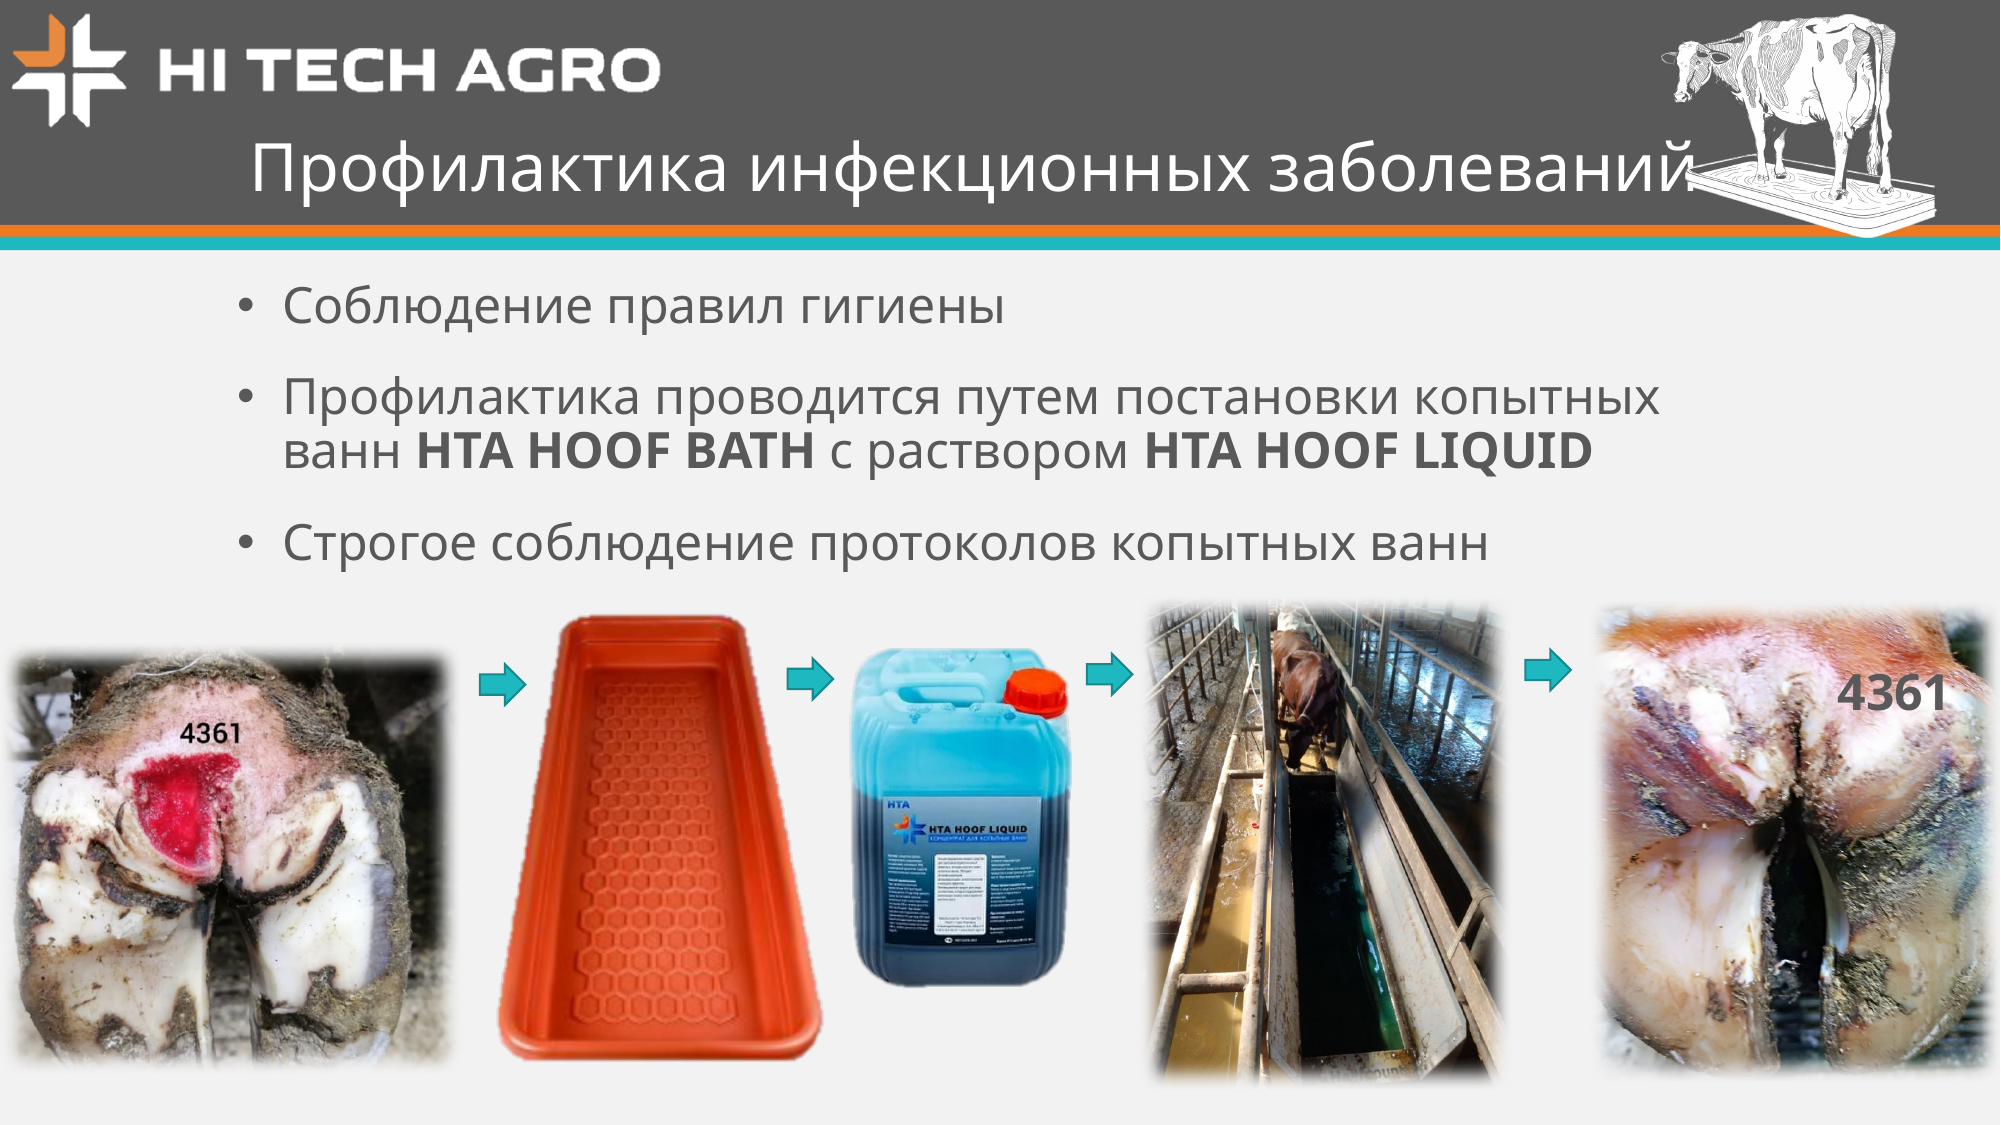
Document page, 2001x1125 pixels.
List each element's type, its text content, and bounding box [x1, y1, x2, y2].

picture [1608, 0, 1967, 414]
picture [491, 513, 2000, 1125]
title Профилактика инфекционных заболеваний [188, 43, 1608, 214]
text_box [478, 673, 491, 696]
text_box Соблюдение правил гигиены Профилактика проводится путем постановки копытных ванн HTA HOOF BATH с раствором HTA HOOF LIQUID Строгое соблюдение протоколов копытных ванн [222, 174, 1798, 861]
picture [0, 641, 461, 1075]
picture [0, 0, 675, 150]
